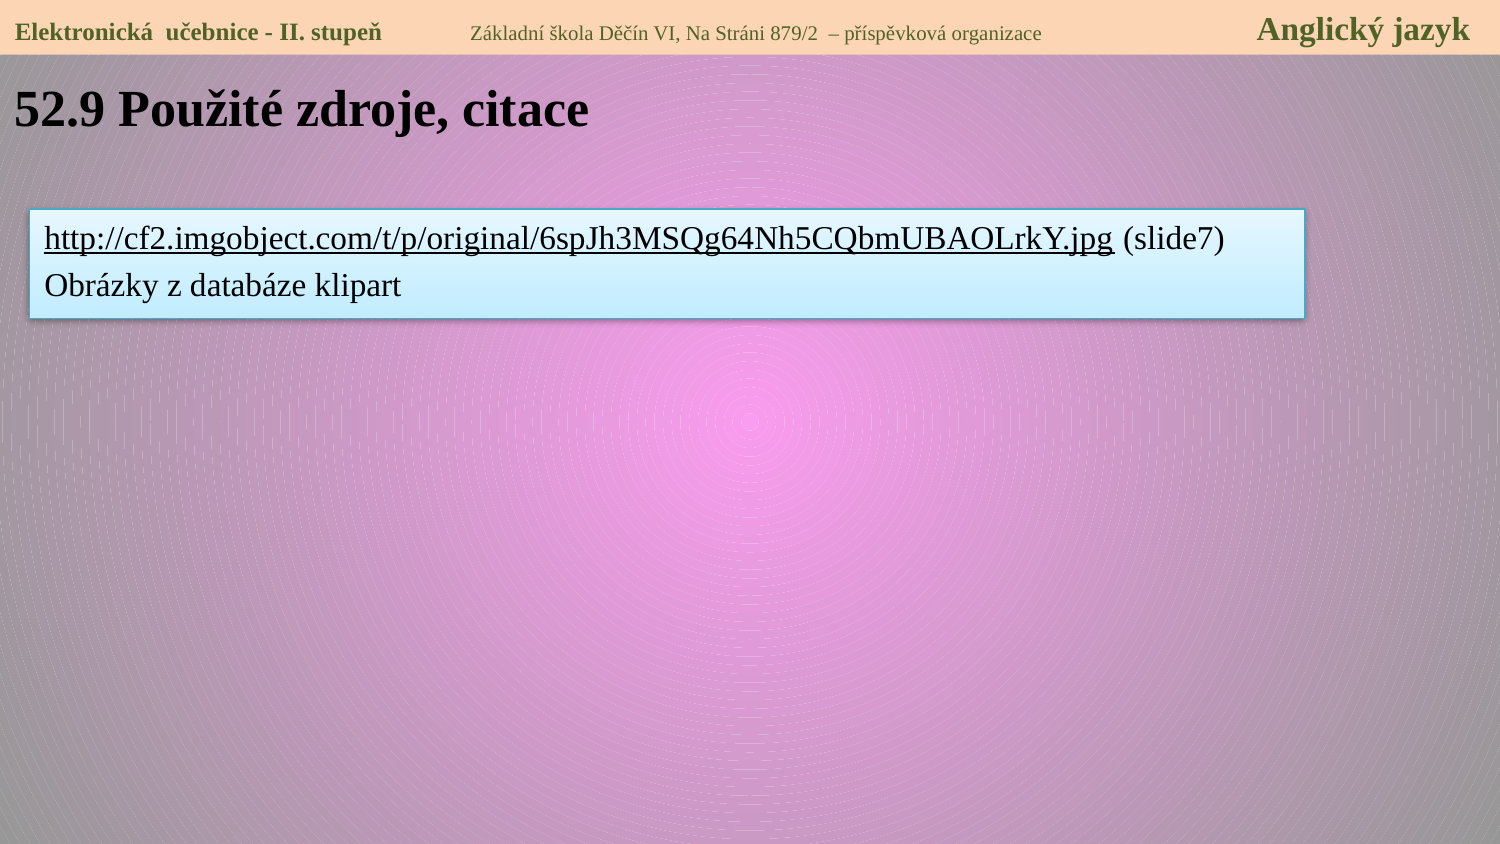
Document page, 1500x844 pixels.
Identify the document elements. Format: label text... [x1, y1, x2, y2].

text_box [738, 430, 1471, 694]
text_box Elektronická učebnice - II. stupeň Základní škola Děčín VI, Na Stráni 879/2 – příspěvková organizace Anglický jazyk [0, 0, 1500, 55]
text_box 52.9 Použité zdroje, citace [0, 67, 1500, 137]
list http://cf2.imgobject.com/t/p/original/6spJh3MSQg64Nh5CQbmUBAOLrkY.jpg (slide7) Obrázky z databáze klipart [29, 208, 1306, 319]
